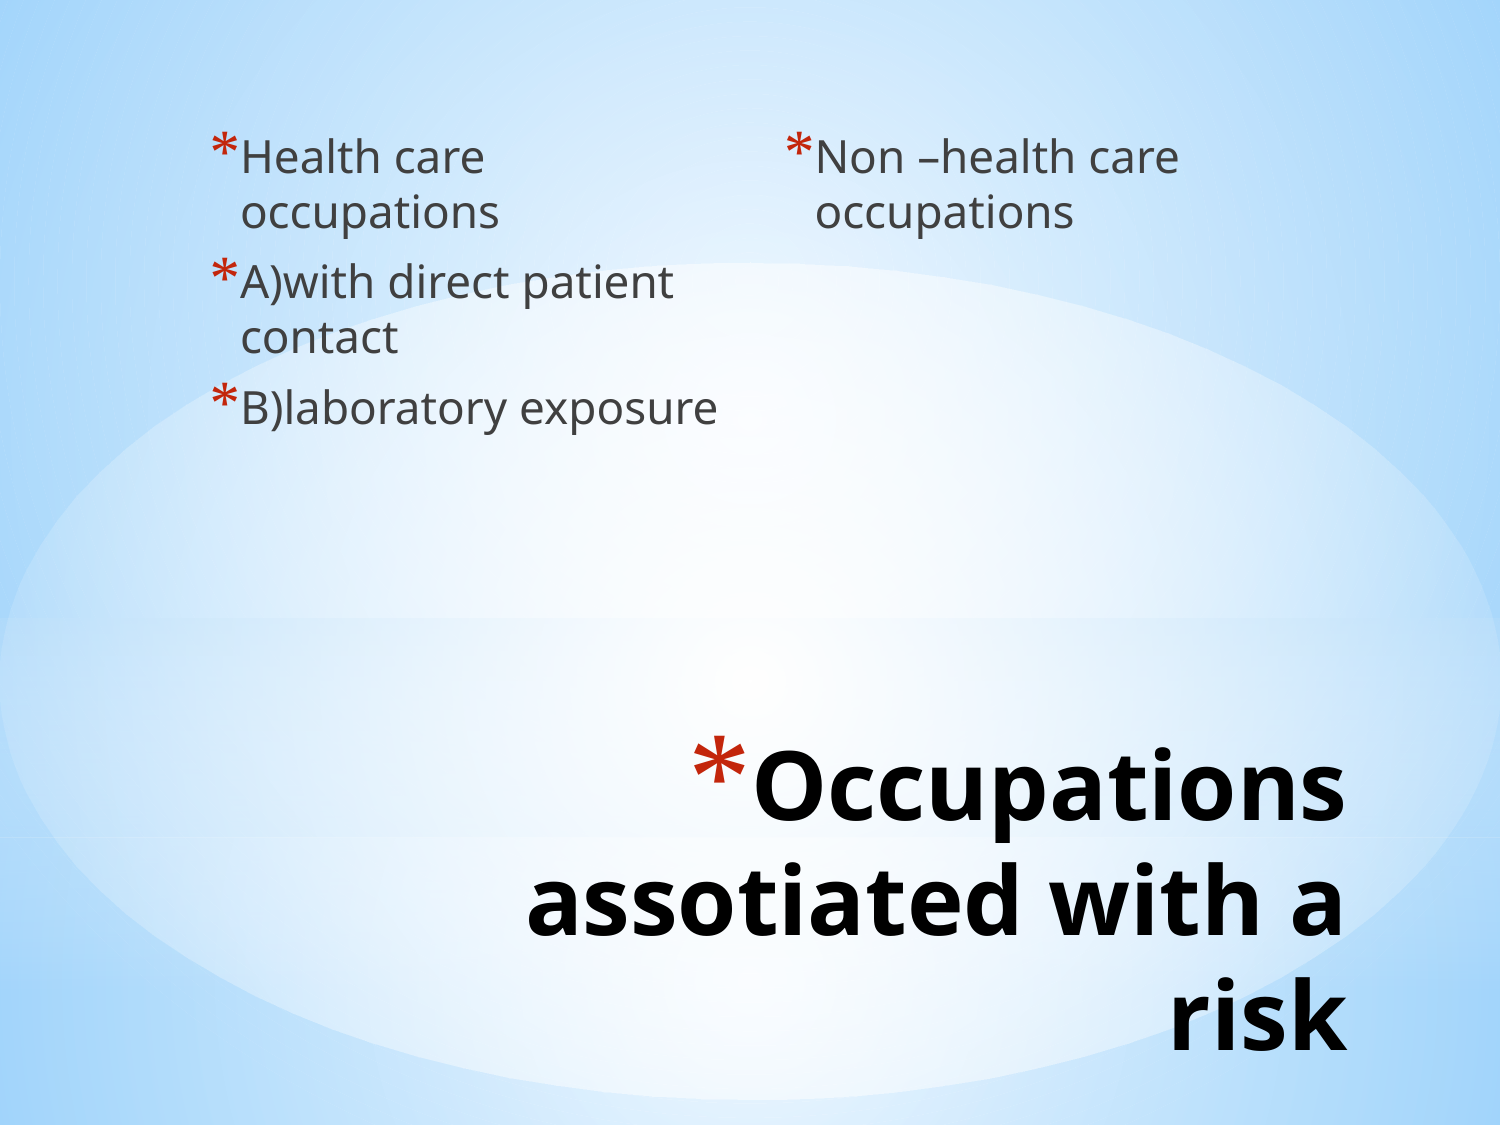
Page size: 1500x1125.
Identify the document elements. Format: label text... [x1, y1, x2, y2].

list Health care occupations A)with direct patient contact B)laboratory exposure [187, 120, 737, 690]
list Non –health care occupations [761, 120, 1311, 690]
title Occupations assotiated with a risk [294, 717, 1363, 905]
